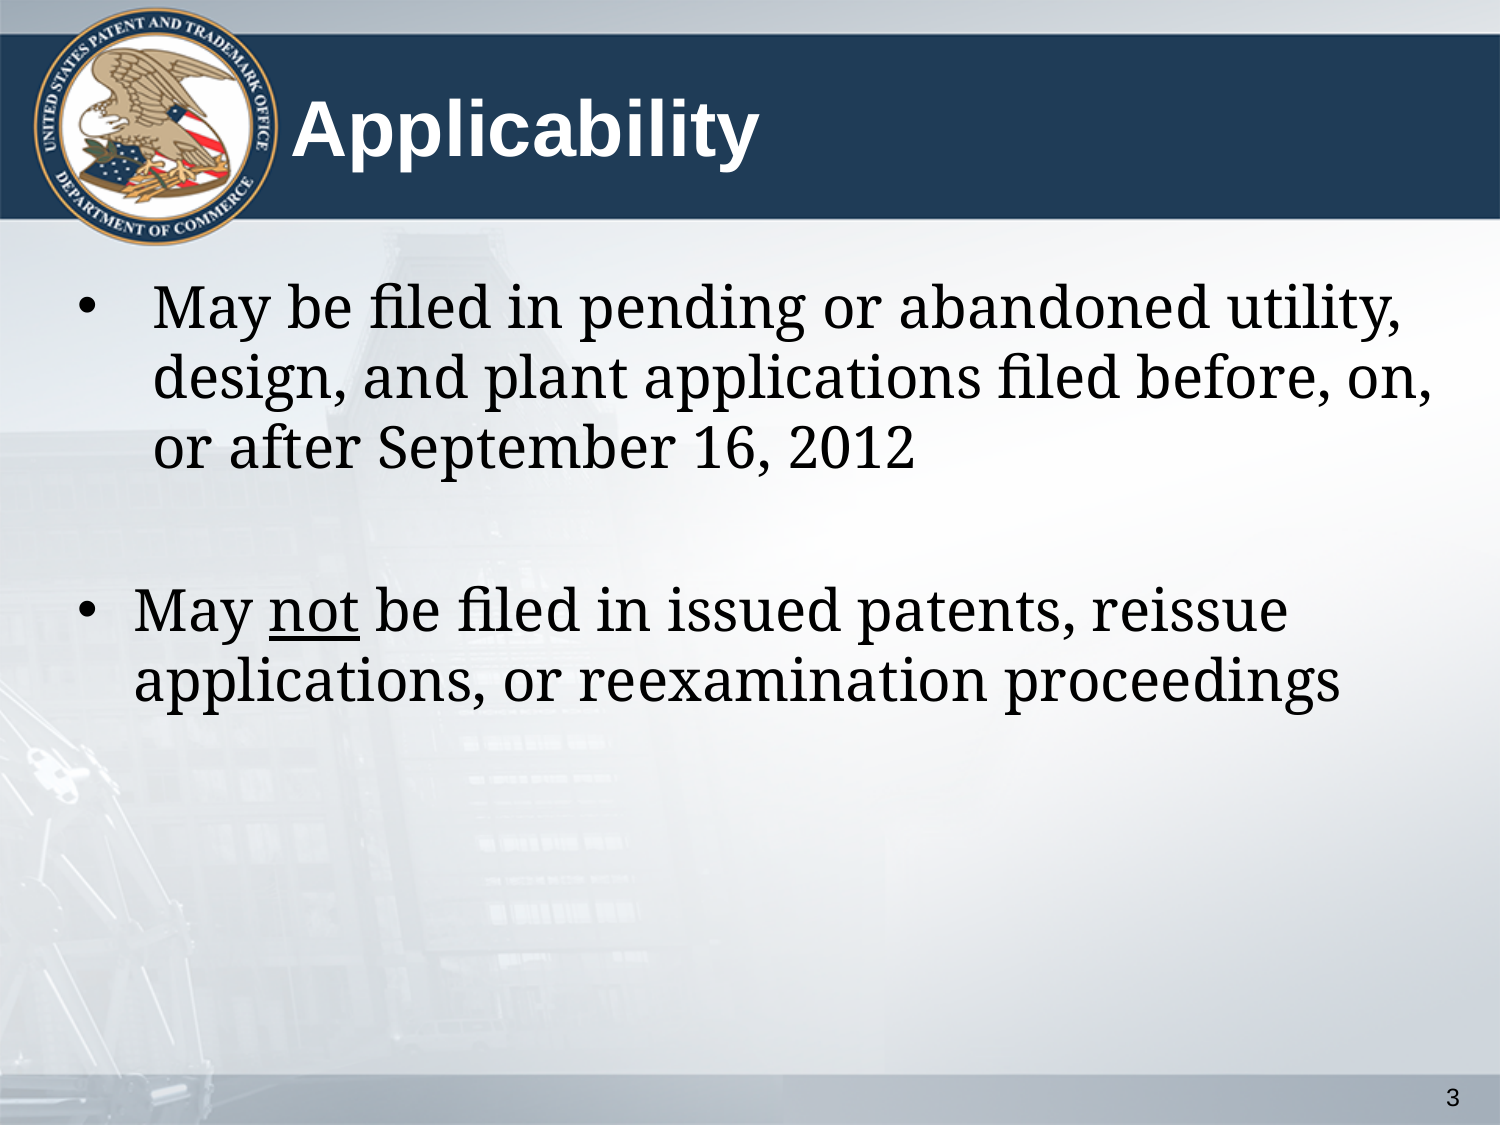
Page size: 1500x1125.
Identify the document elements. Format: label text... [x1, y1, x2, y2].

list May be filed in pending or abandoned utility, design, and plant applications filed before, on, or after September 16, 2012 May not be filed in issued patents, reissue applications, or reexamination proceedings [62, 262, 1463, 1025]
picture [0, 0, 1500, 1125]
title Applicability [275, 37, 1450, 213]
slide_number 3 [1162, 1037, 1475, 1113]
